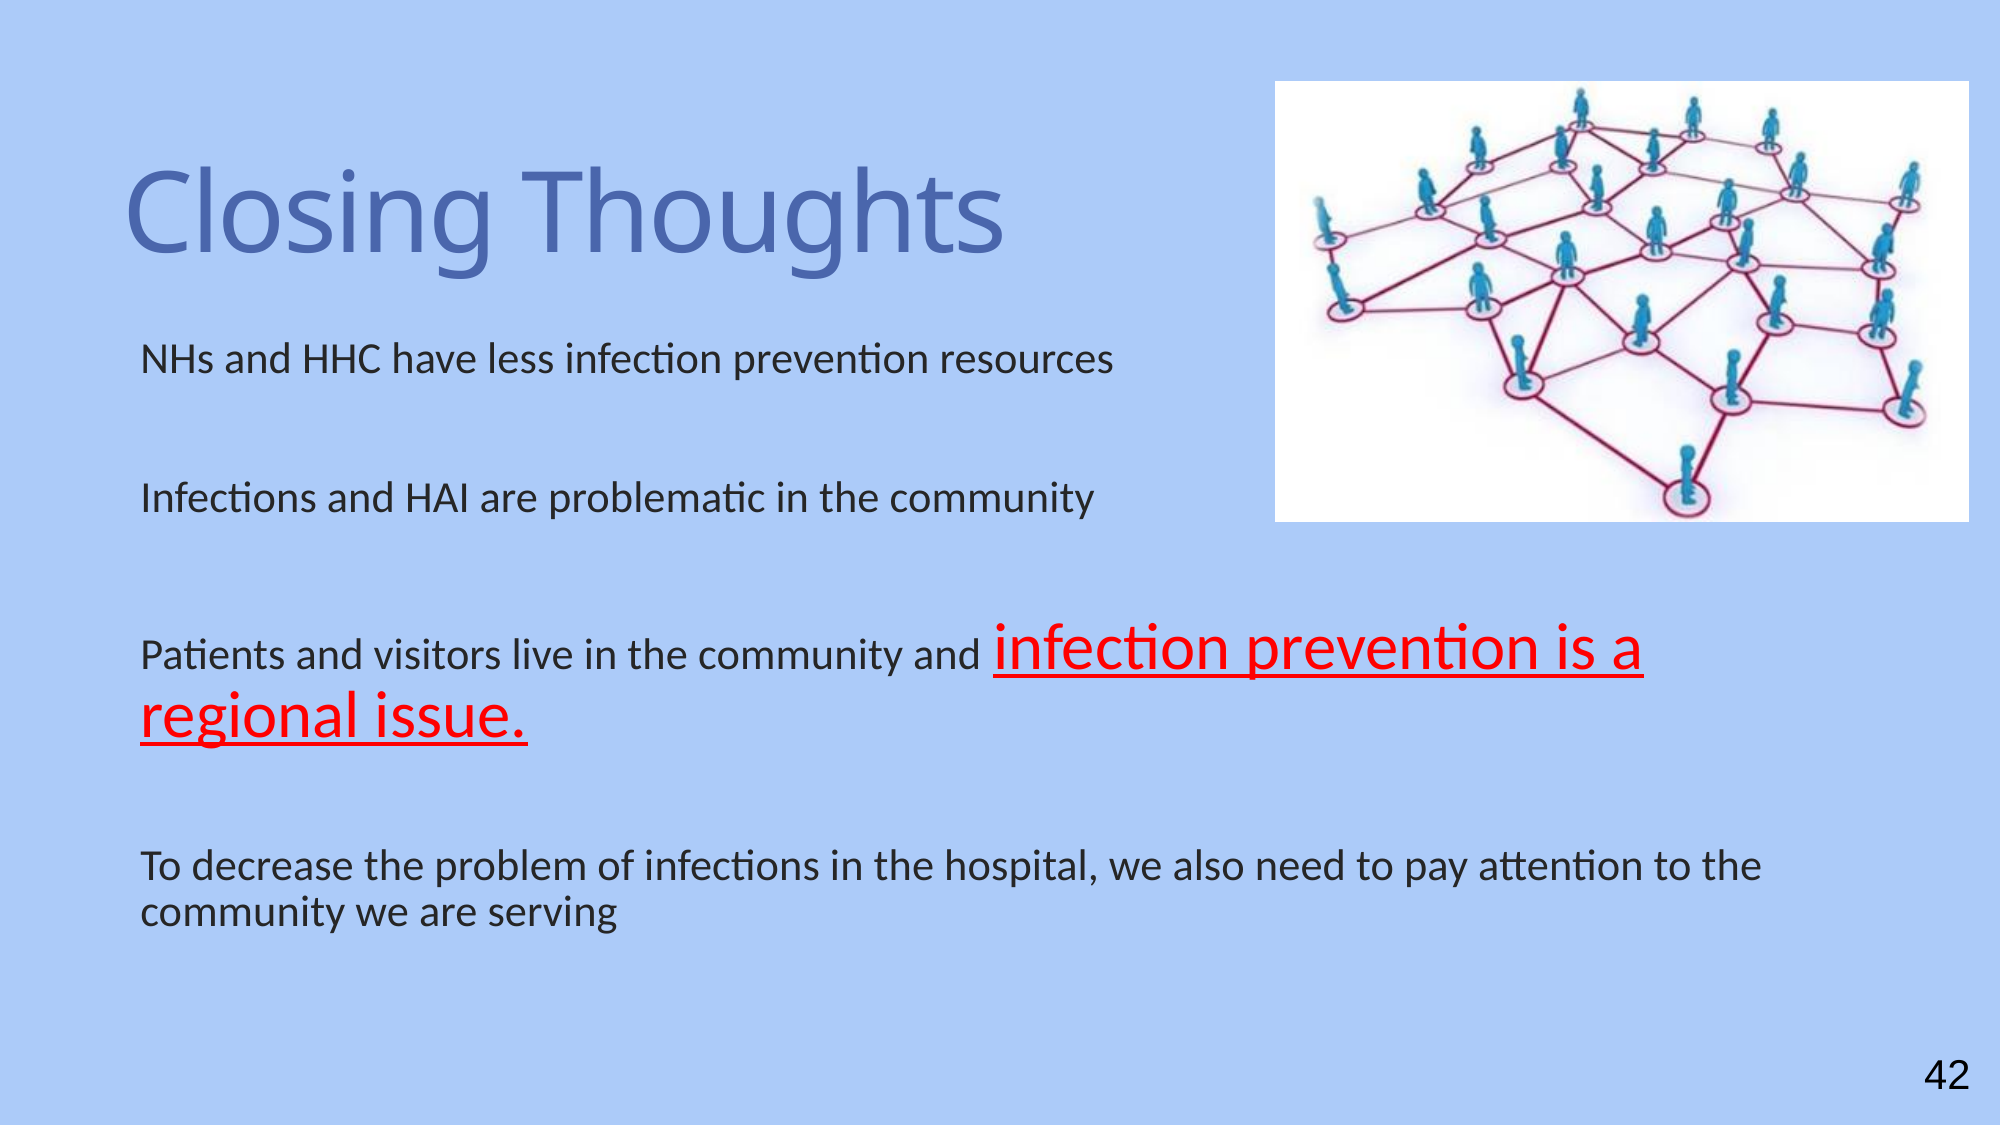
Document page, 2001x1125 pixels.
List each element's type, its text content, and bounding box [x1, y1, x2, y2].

title Closing Thoughts [107, 81, 1274, 354]
text_box 42 [1909, 1040, 1986, 1106]
picture [1274, 81, 1969, 523]
list NHs and HHC have less infection prevention resources Infections and HAI are problematic in the community Patients and visitors live in the community and infection prevention is a regional issue. To decrease the problem of infections in the hospital, we also need to pay attention to the community we are serving [111, 329, 1876, 948]
